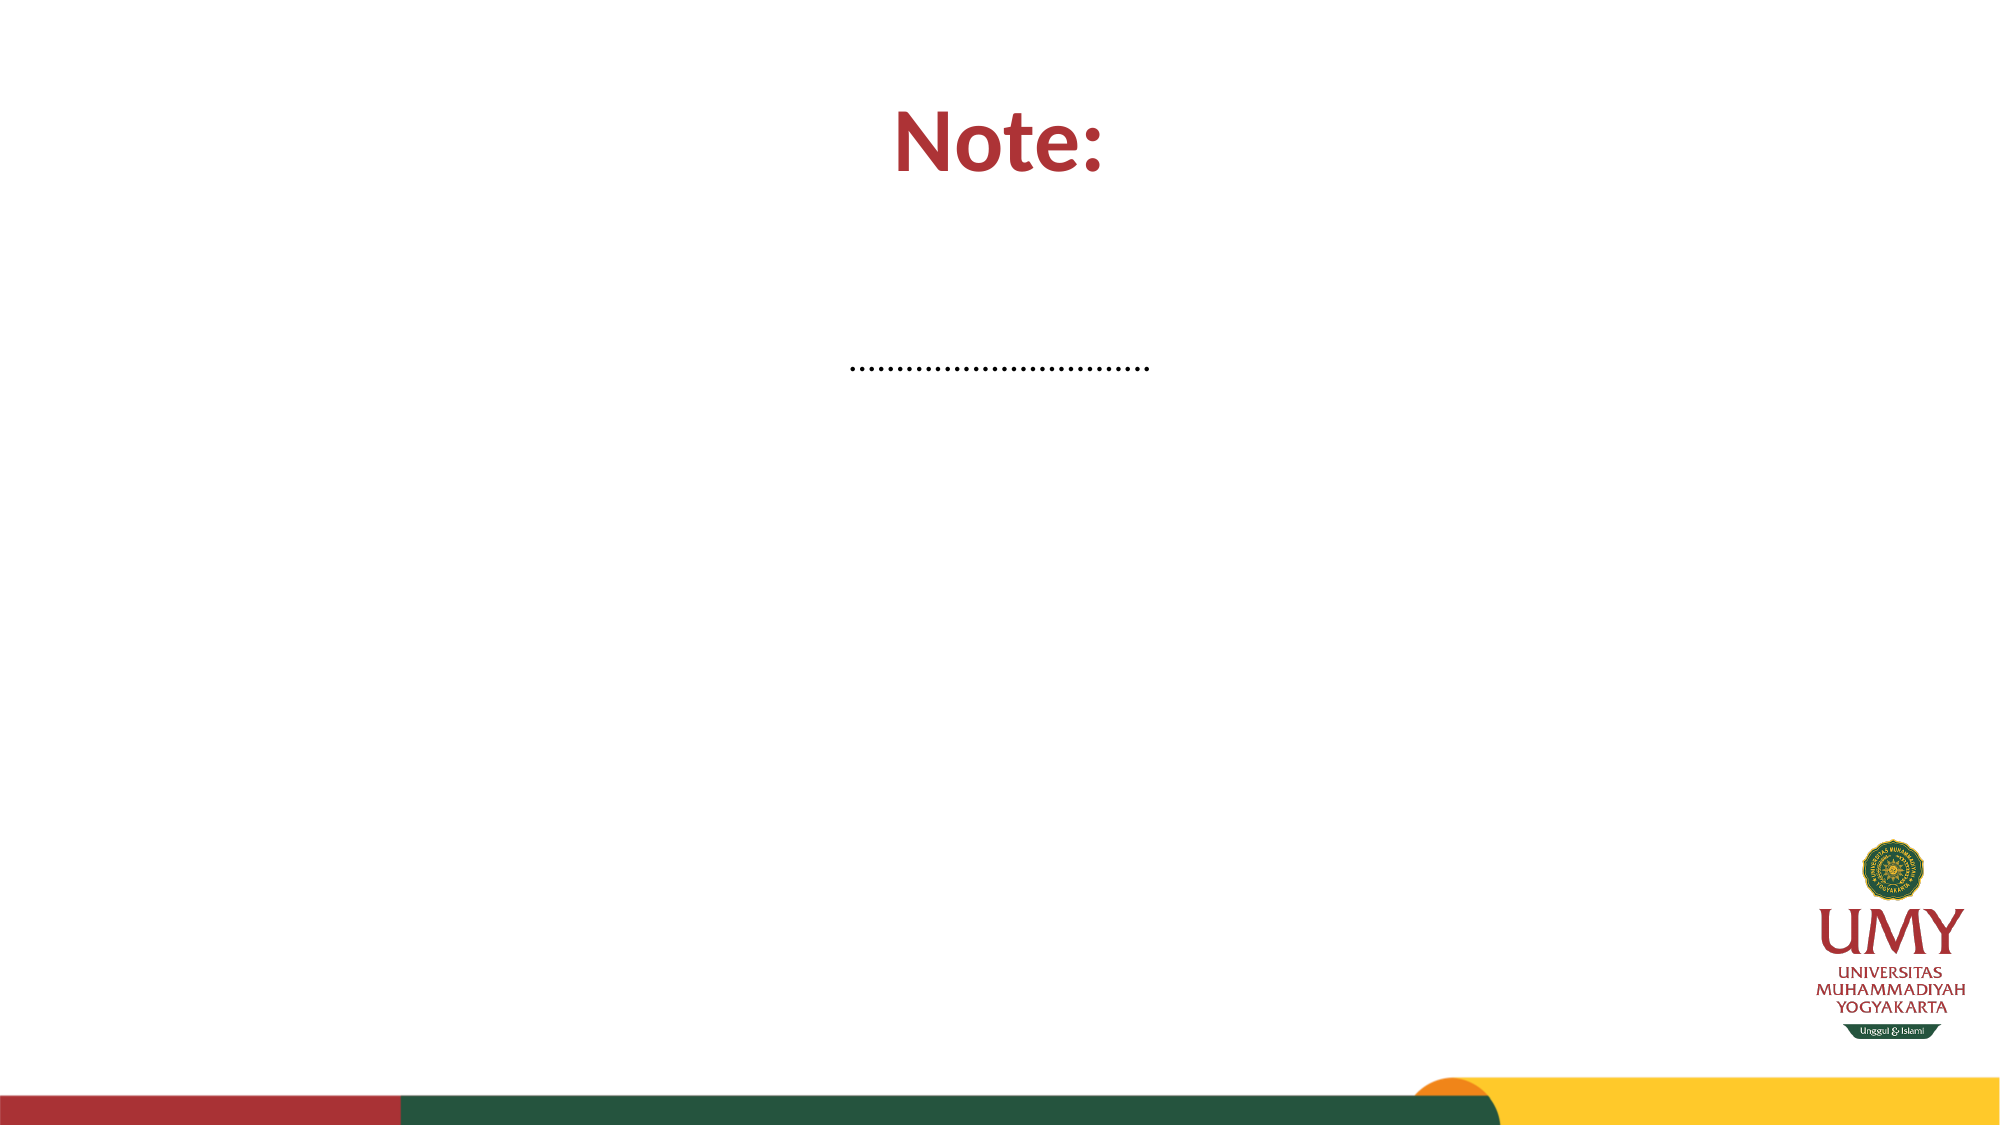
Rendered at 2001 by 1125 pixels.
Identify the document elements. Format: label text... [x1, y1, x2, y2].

picture [1816, 839, 1965, 1039]
picture [0, 1066, 2000, 1125]
text_box ................................ [89, 326, 1911, 387]
title Note: [275, 81, 1725, 202]
